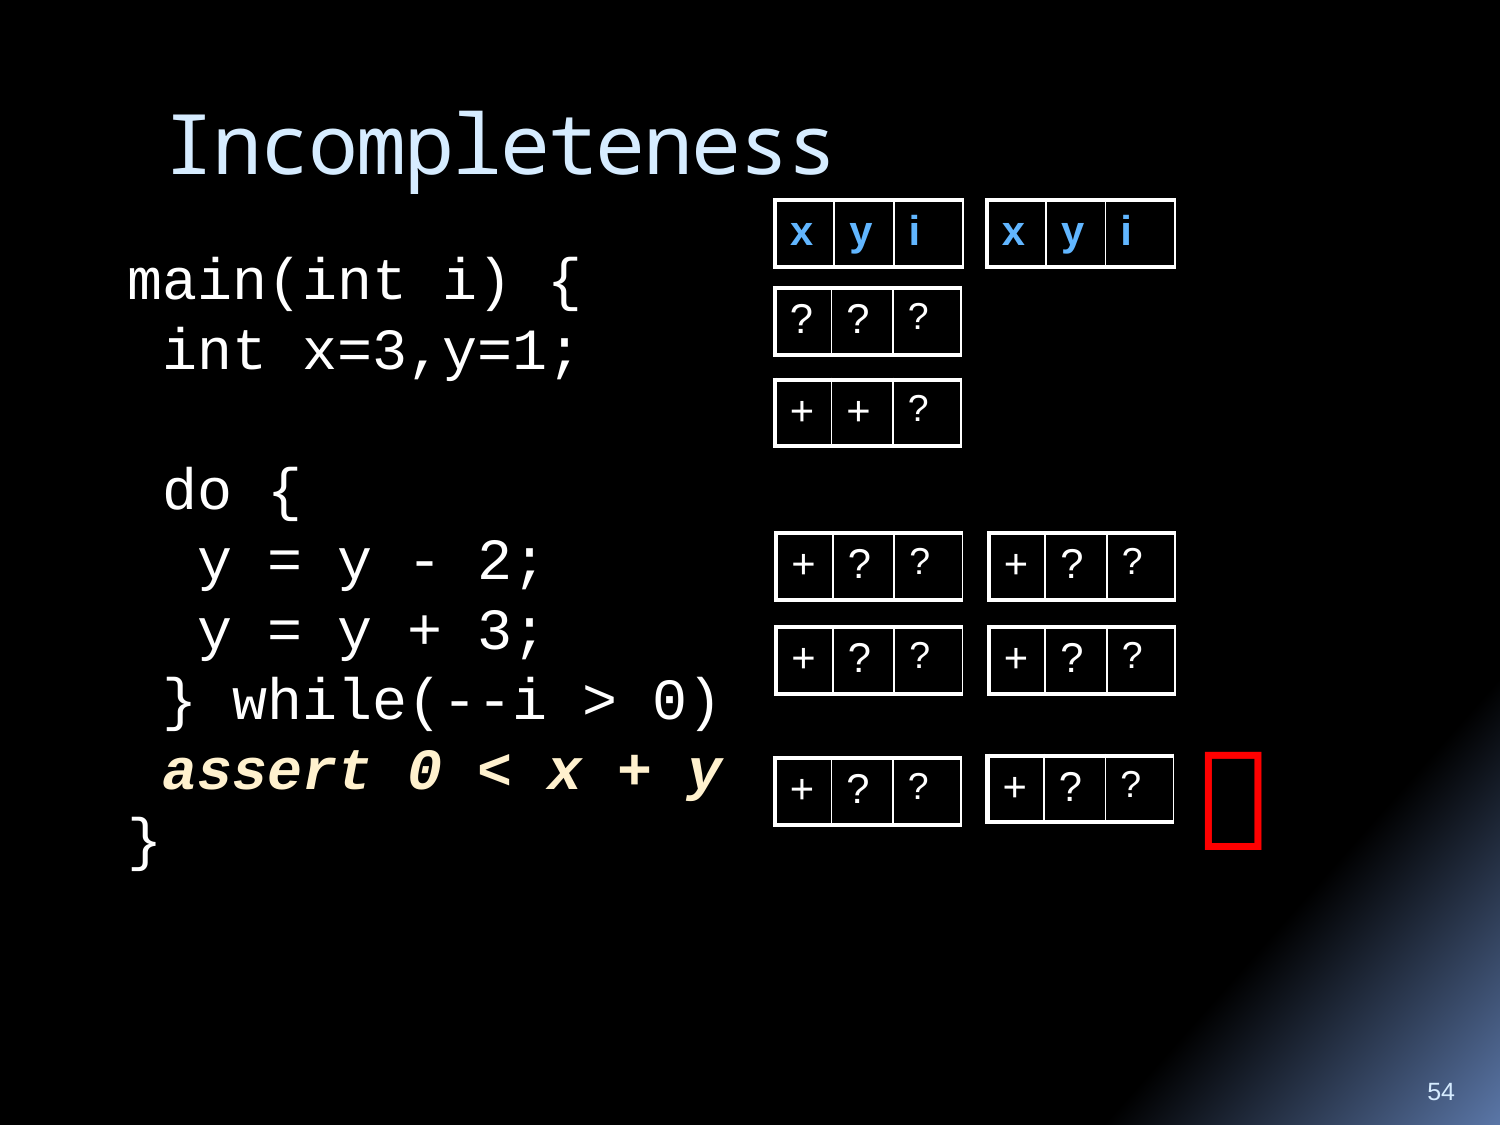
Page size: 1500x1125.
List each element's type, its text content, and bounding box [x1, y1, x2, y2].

slide_number 54 [1412, 1052, 1488, 1113]
table_header + [991, 535, 1044, 598]
text_box  [1178, 705, 1291, 886]
table_header ? [894, 382, 960, 444]
table_header ? [895, 629, 962, 692]
table_header + [777, 382, 831, 444]
table_header ? [1046, 535, 1106, 598]
table_header i [895, 202, 962, 265]
table_header ? [895, 535, 962, 598]
table_header x [989, 202, 1045, 265]
table_header i [1106, 202, 1174, 265]
title Incompleteness [150, 83, 1425, 234]
table_header + [991, 629, 1044, 692]
table_header ? [834, 535, 893, 598]
text_box main(int i) { int x=3,y=1; do { y = y - 2; y = y + 3; } while(--i > 0) assert 0 < x + y } [111, 236, 743, 877]
table_header + [778, 535, 832, 598]
table_header y [1047, 202, 1105, 265]
table_header y [835, 202, 893, 265]
table_header ? [1108, 629, 1174, 692]
table_header ? [832, 290, 892, 353]
table_header + [777, 760, 831, 823]
table_header + [778, 629, 832, 692]
table_header ? [1046, 629, 1106, 692]
table_header ? [894, 290, 960, 353]
table_header ? [894, 760, 960, 823]
table_header ? [834, 629, 893, 692]
table_header ? [1045, 758, 1105, 820]
table_header + [990, 758, 1043, 820]
table_header + [832, 382, 892, 444]
table_header ? [777, 290, 831, 353]
table_header ? [1106, 758, 1173, 820]
table_header x [777, 202, 833, 265]
table_header ? [1108, 535, 1174, 598]
table_header ? [832, 760, 892, 823]
